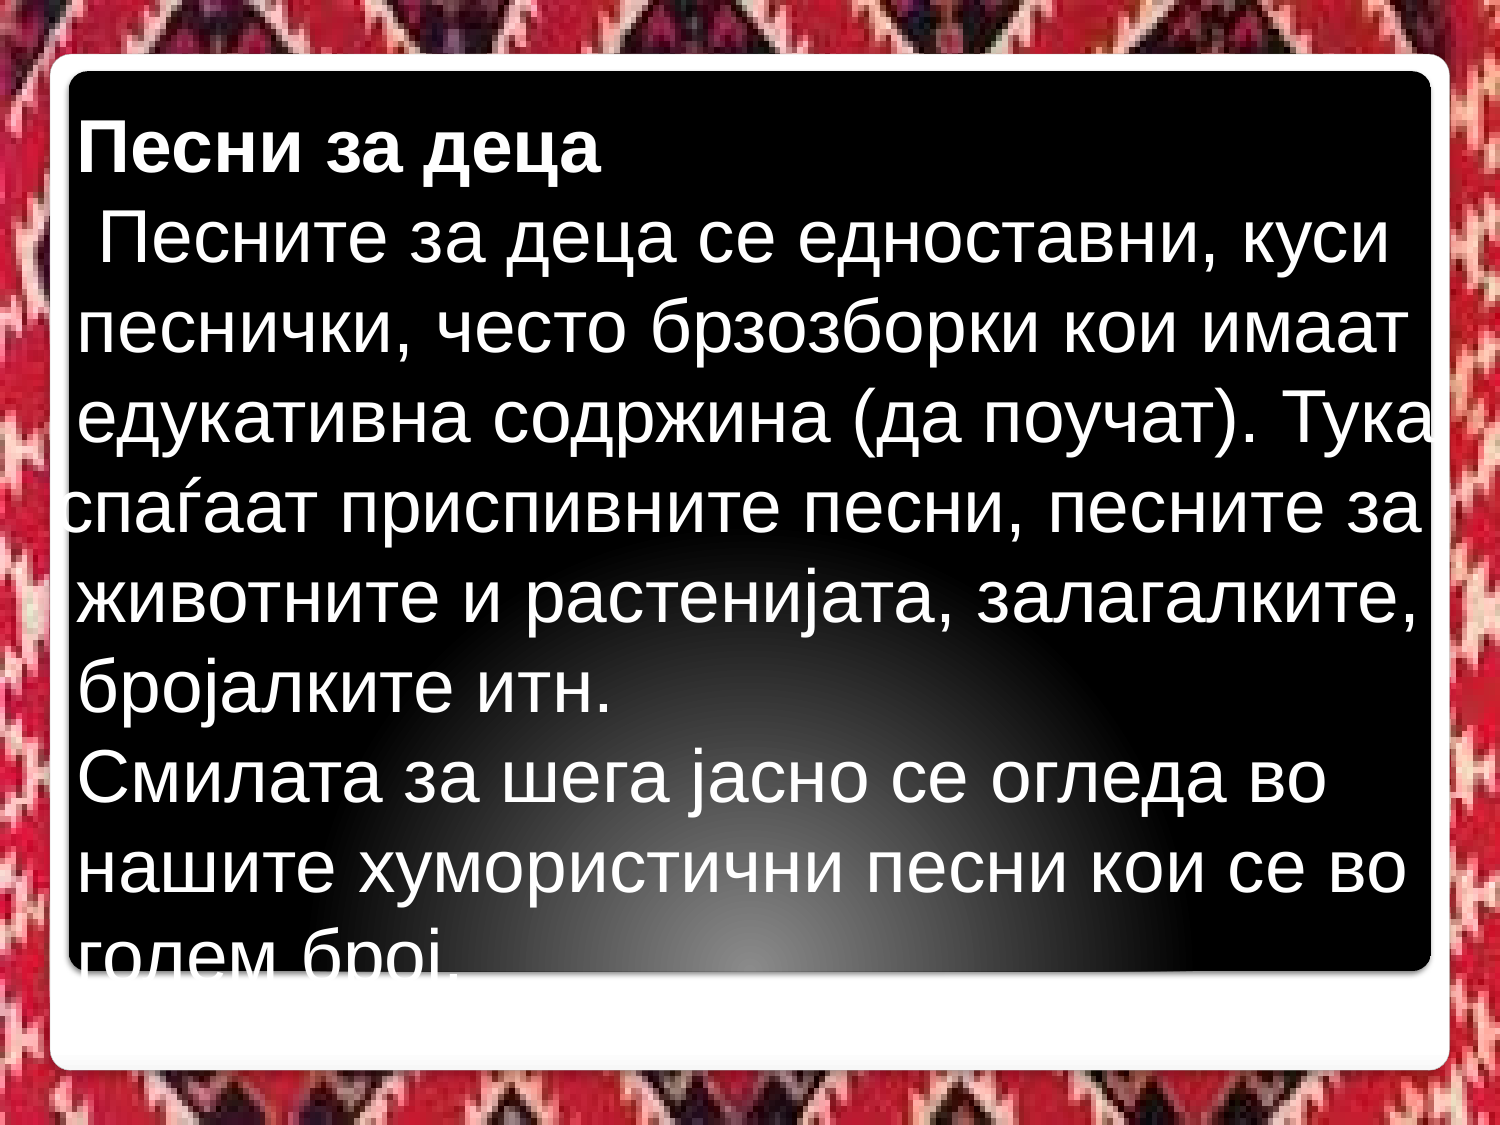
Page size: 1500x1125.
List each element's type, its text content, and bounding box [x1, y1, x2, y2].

picture [0, 1005, 1500, 1125]
text_box Песни за деца Песните за деца се едноставни, куси песнички, често брзозборки кои имаат едукативна содржина (да поучат). Тука спаѓаат приспивните песни, песните за животните и растенијата, залагалките, бројалките итн. Смилата за шега јасно се огледа во нашите хумористични песни кои се во голем број. [0, 0, 1500, 1005]
